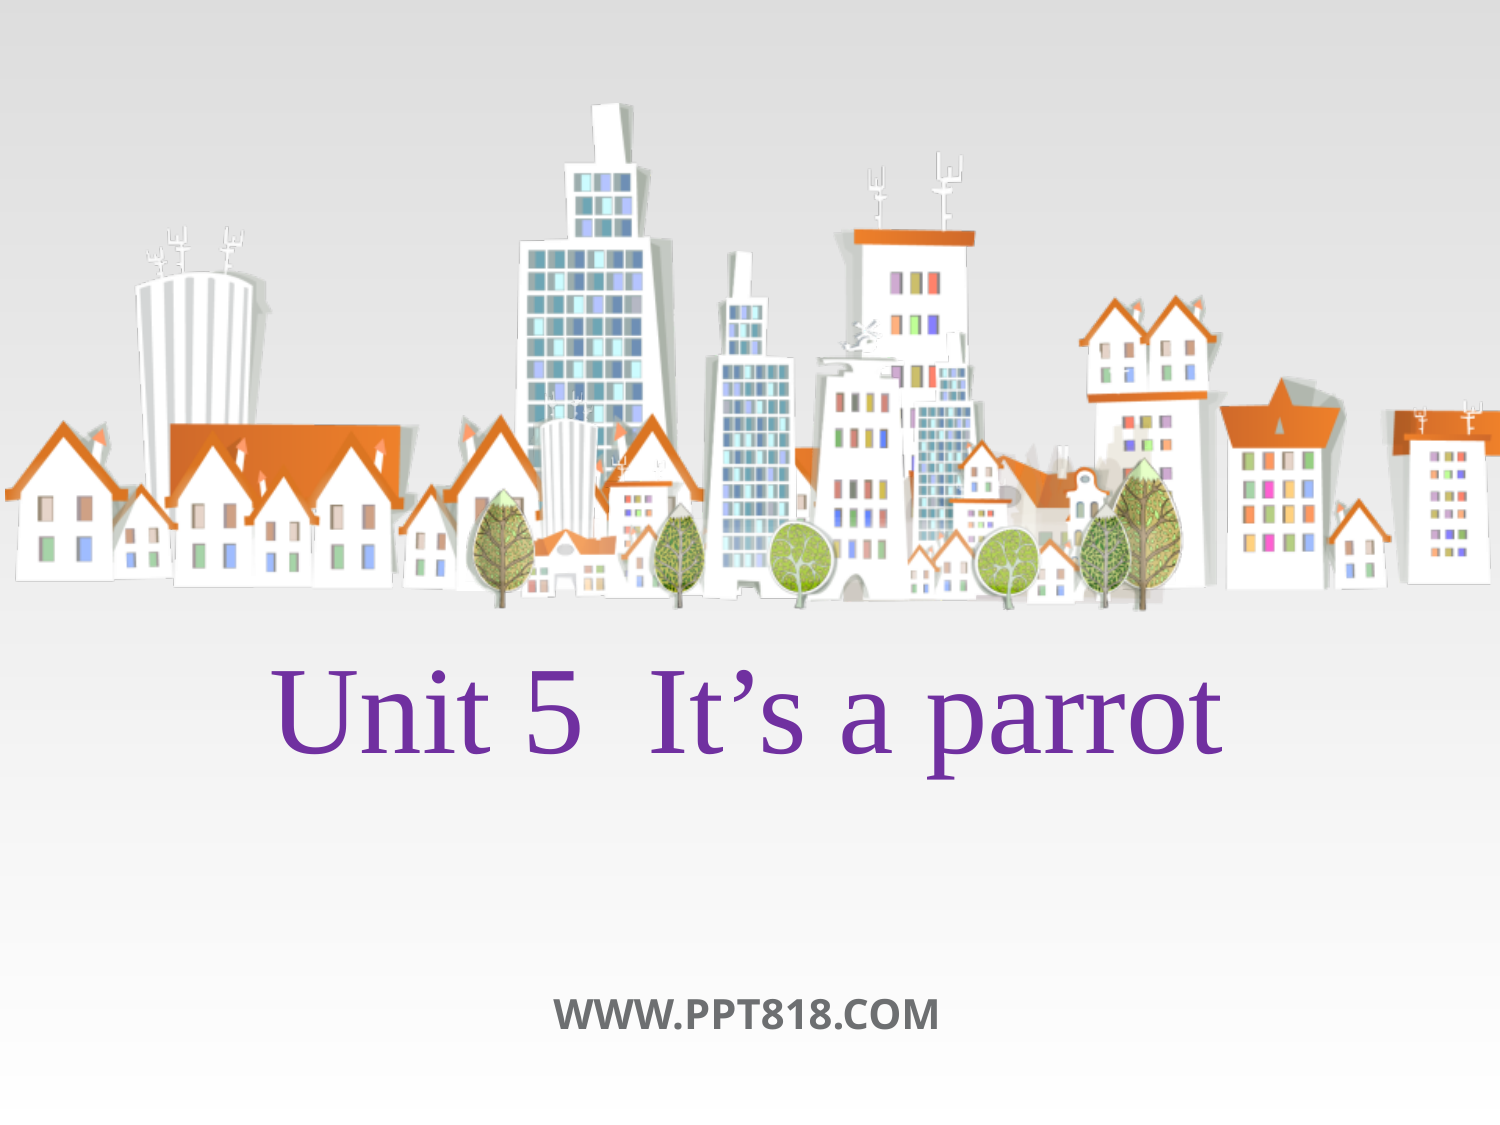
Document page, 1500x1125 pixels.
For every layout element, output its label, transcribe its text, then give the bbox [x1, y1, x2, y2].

picture [5, 103, 1500, 613]
text_box WWW.PPT818.COM [0, 975, 1500, 1046]
text_box Unit 5 It’s a parrot [0, 621, 1500, 787]
